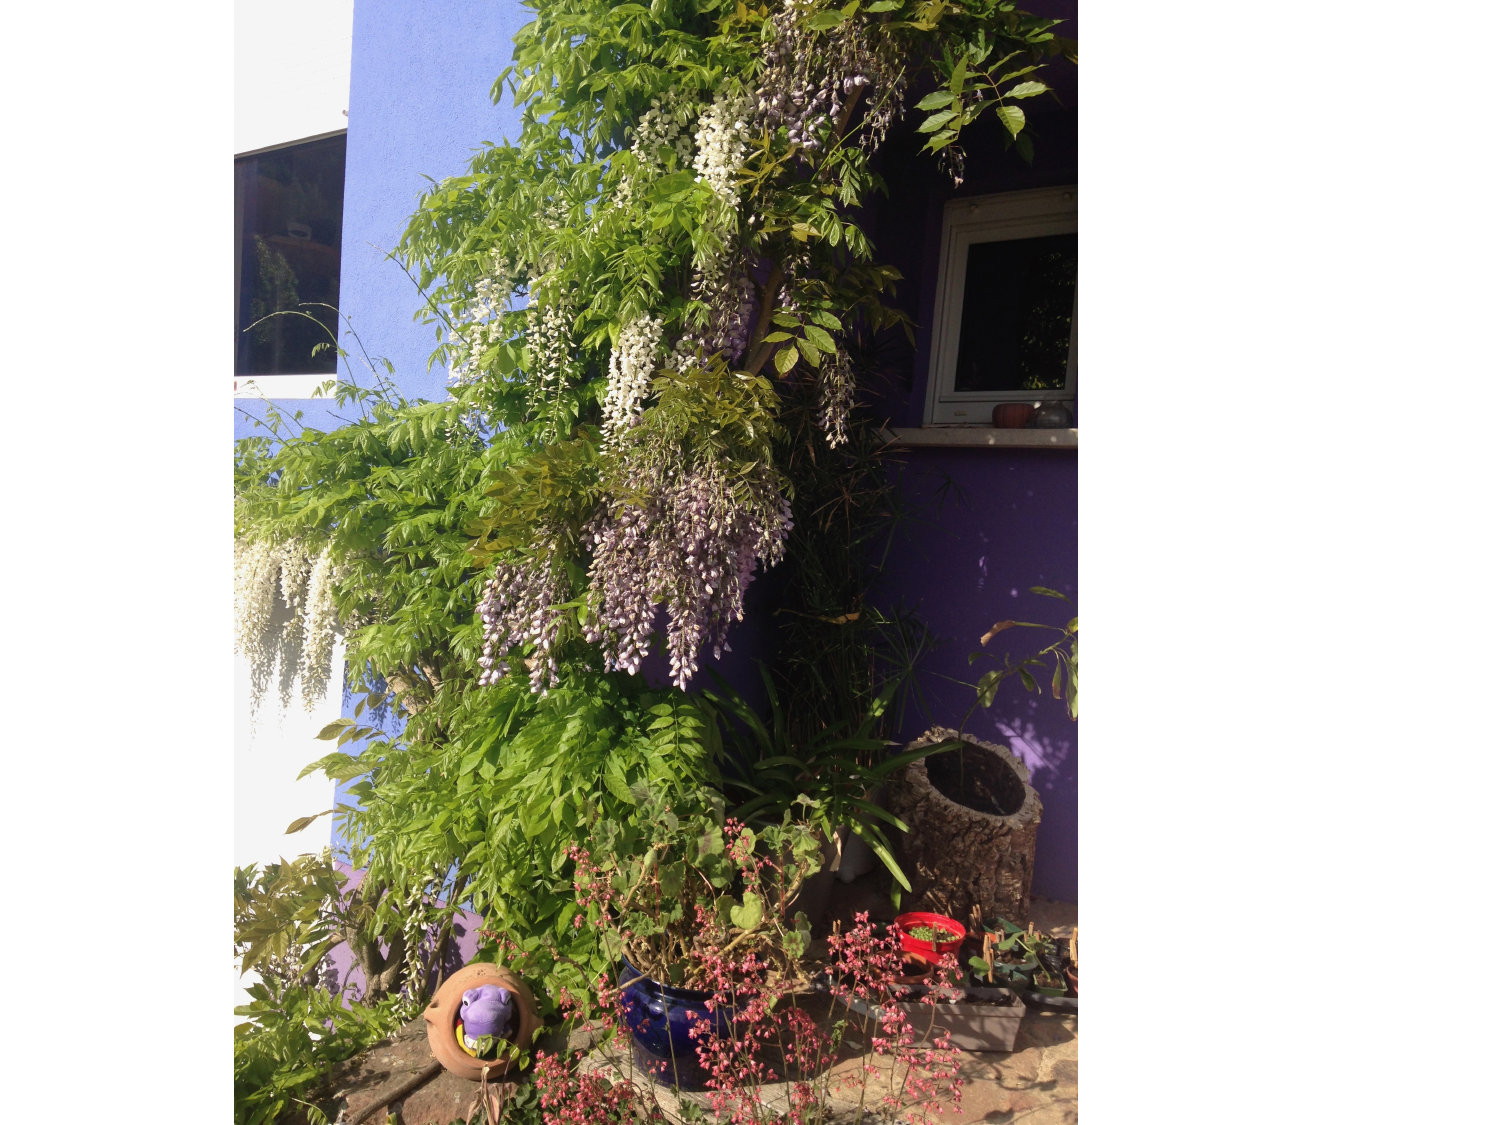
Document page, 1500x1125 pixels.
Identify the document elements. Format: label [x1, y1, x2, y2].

picture [233, 0, 1079, 1125]
